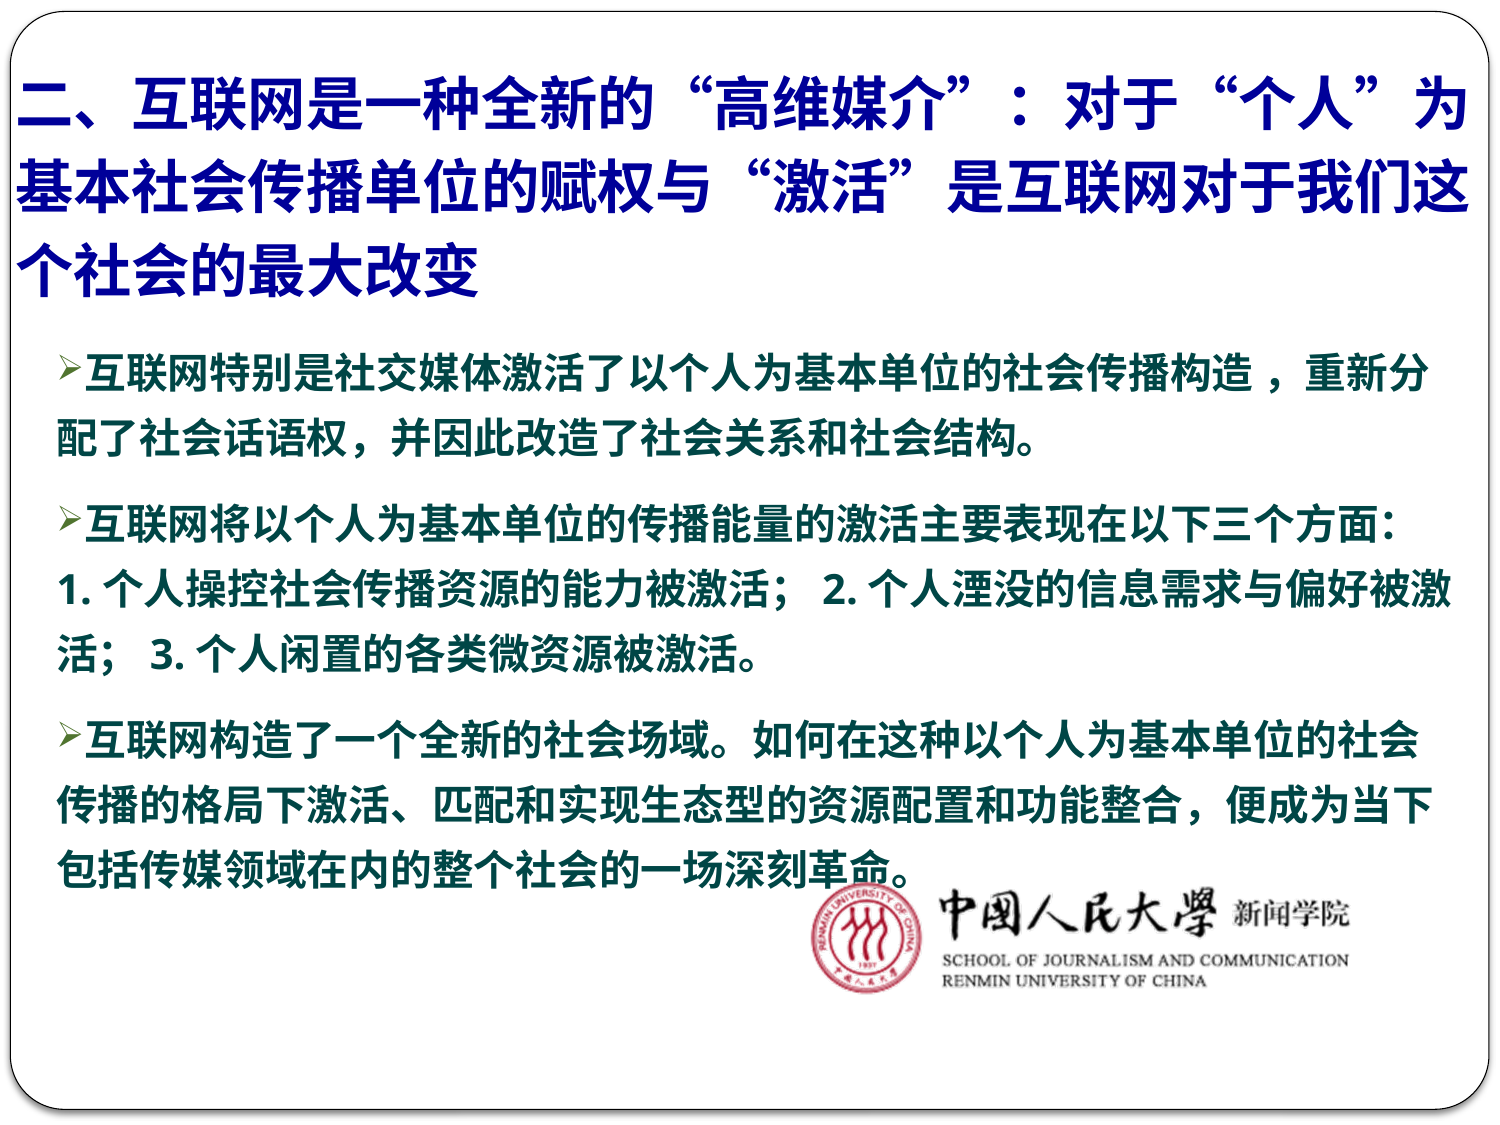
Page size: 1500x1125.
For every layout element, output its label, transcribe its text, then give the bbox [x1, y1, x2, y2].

picture [796, 857, 1413, 1027]
list 互联网特别是社交媒体激活了以个人为基本单位的社会传播构造 ，重新分配了社会话语权，并因此改造了社会关系和社会结构。 互联网将以个人为基本单位的传播能量的激活主要表现在以下三个方面：1.个人操控社会传播资源的能力被激活；2.个人湮没的信息需求与偏好被激活；3.个人闲置的各类微资源被激活。 互联网构造了一个全新的社会场域。如何在这种以个人为基本单位的社会传播的格局下激活、匹配和实现生态型的资源配置和功能整合，便成为当下包括传媒领域在内的整个社会的一场深刻革命。 [41, 243, 1471, 918]
title 二、互联网是一种全新的“高维媒介”：对于“个人”为基本社会传播单位的赋权与“激活”是互联网对于我们这个社会的最大改变 [0, 54, 1500, 303]
